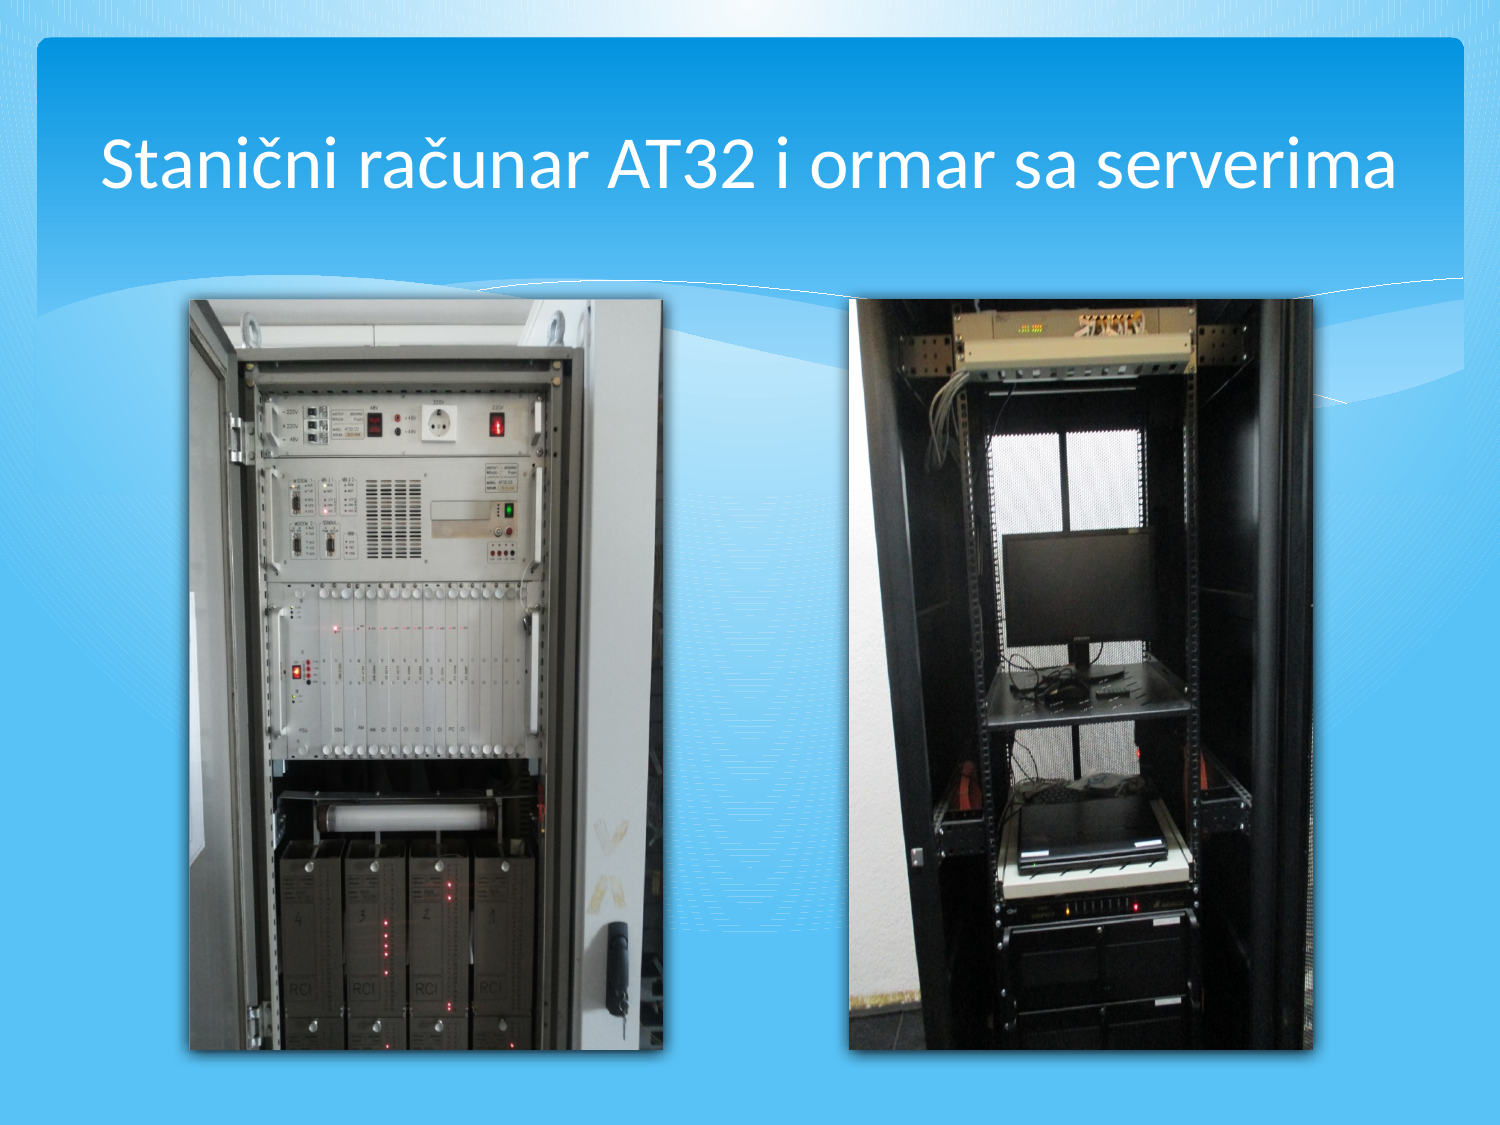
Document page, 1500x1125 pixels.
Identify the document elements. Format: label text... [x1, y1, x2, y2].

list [50, 438, 802, 912]
picture [190, 912, 663, 1050]
picture [190, 300, 663, 438]
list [849, 299, 1313, 1051]
title Stanični računar AT32 i ormar sa serverima [75, 55, 1425, 261]
